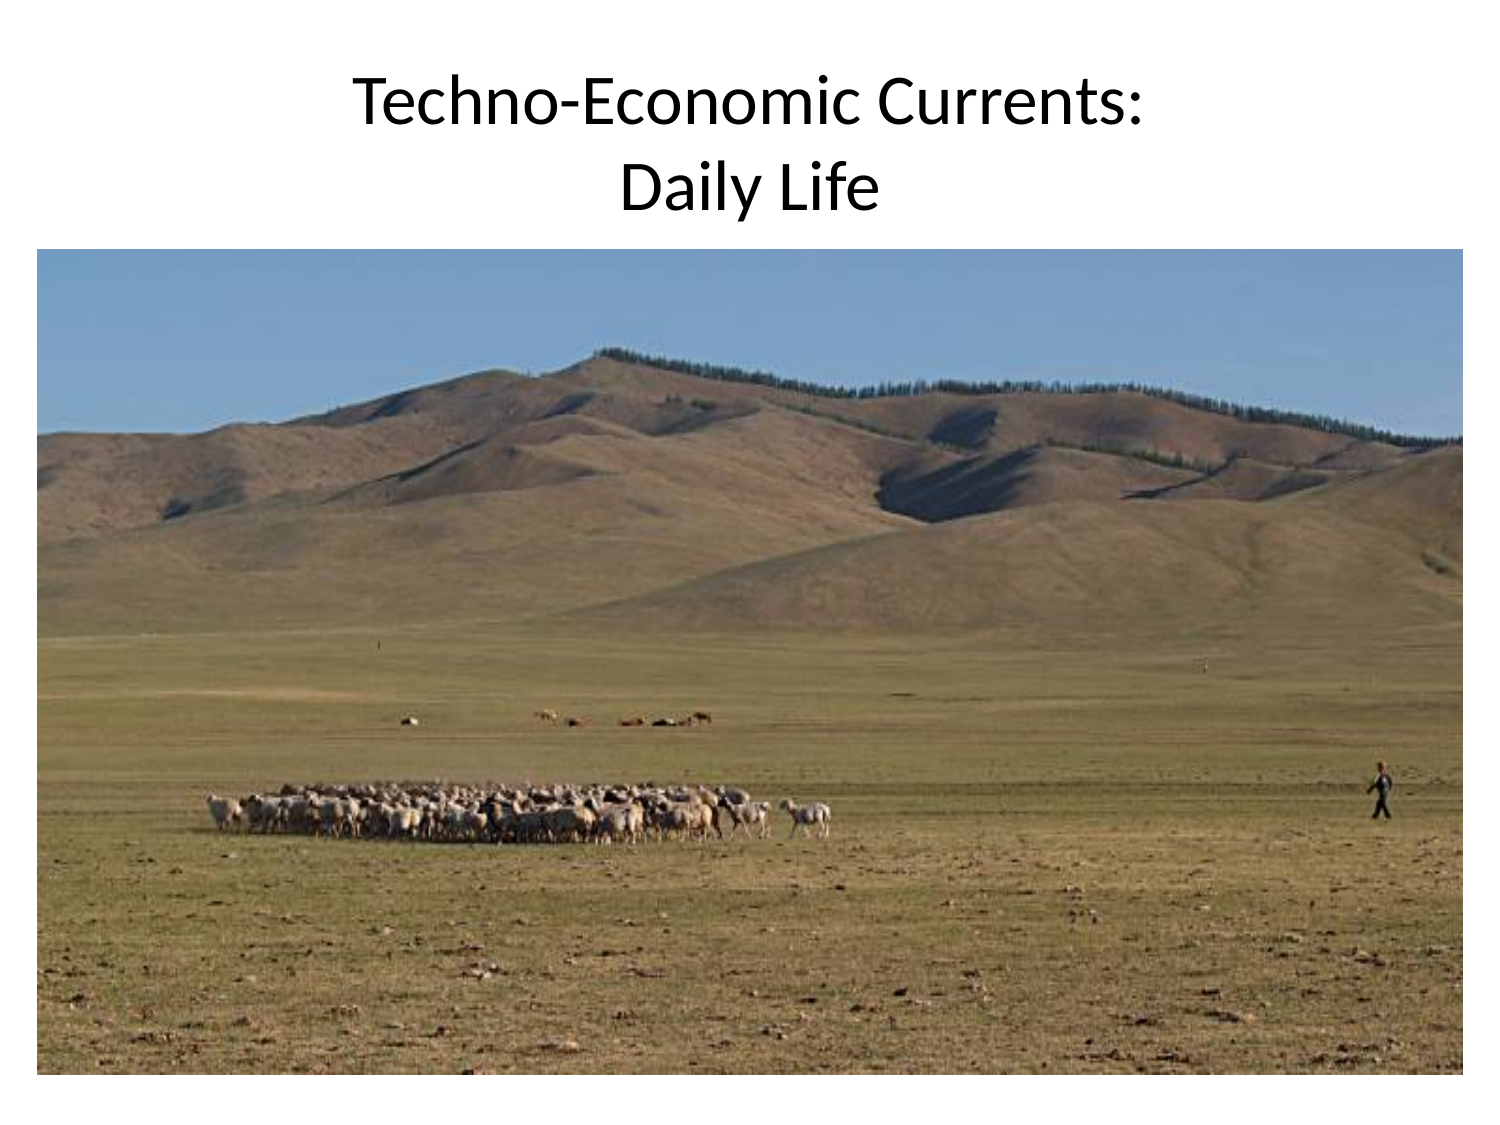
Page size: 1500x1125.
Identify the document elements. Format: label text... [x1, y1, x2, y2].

title Techno-Economic Currents: Daily Life [75, 45, 1425, 233]
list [37, 249, 1463, 1076]
